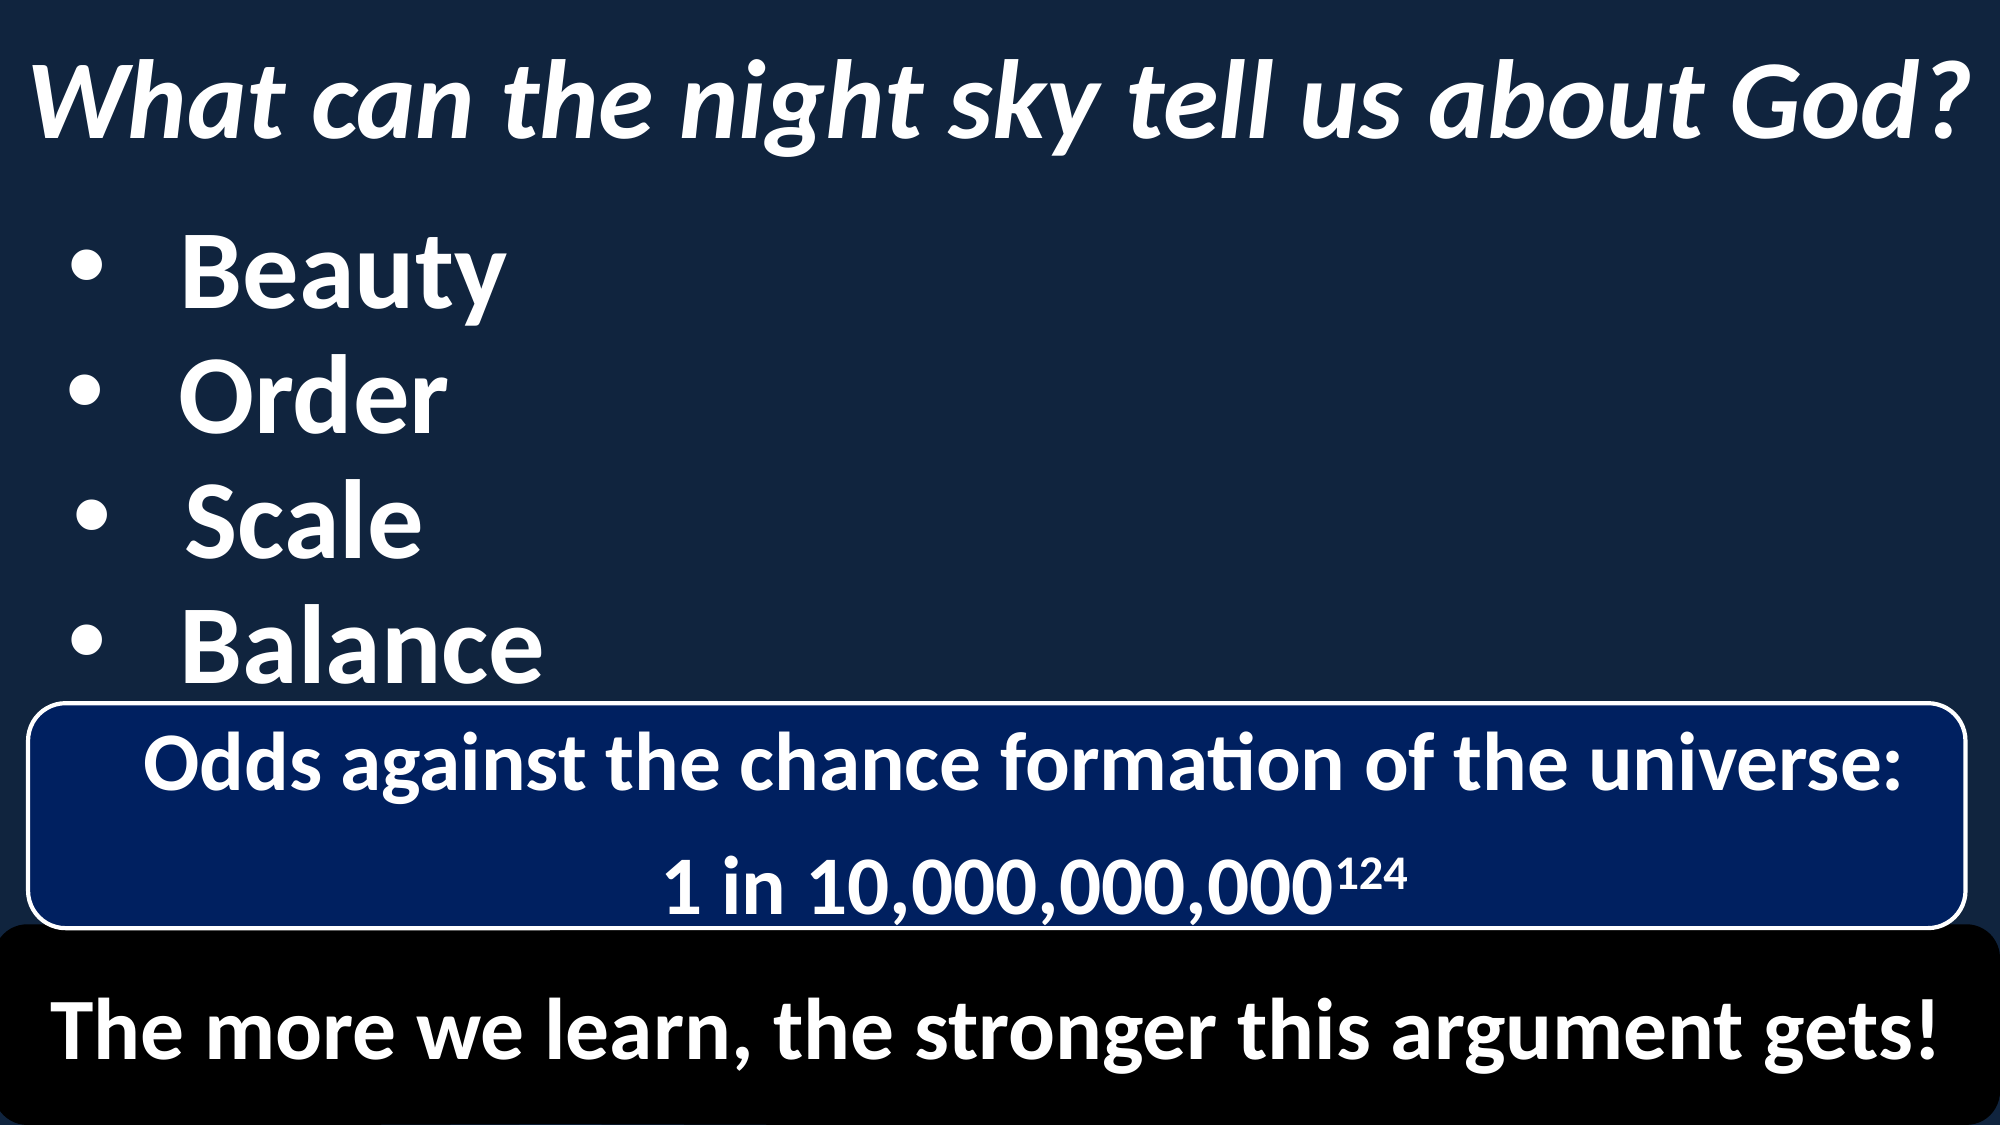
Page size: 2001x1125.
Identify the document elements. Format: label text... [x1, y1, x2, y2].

text_box What can the night sky tell us about God? [0, 0, 2000, 188]
text_box Odds against the chance formation of the universe: 1 in 10,000,000,000124 [25, 701, 1968, 931]
text_box Order [50, 314, 526, 463]
text_box Balance [52, 565, 563, 703]
text_box Beauty [50, 189, 525, 314]
text_box Scale [57, 439, 533, 565]
text_box The more we learn, the stronger this argument gets! [0, 922, 2000, 1125]
